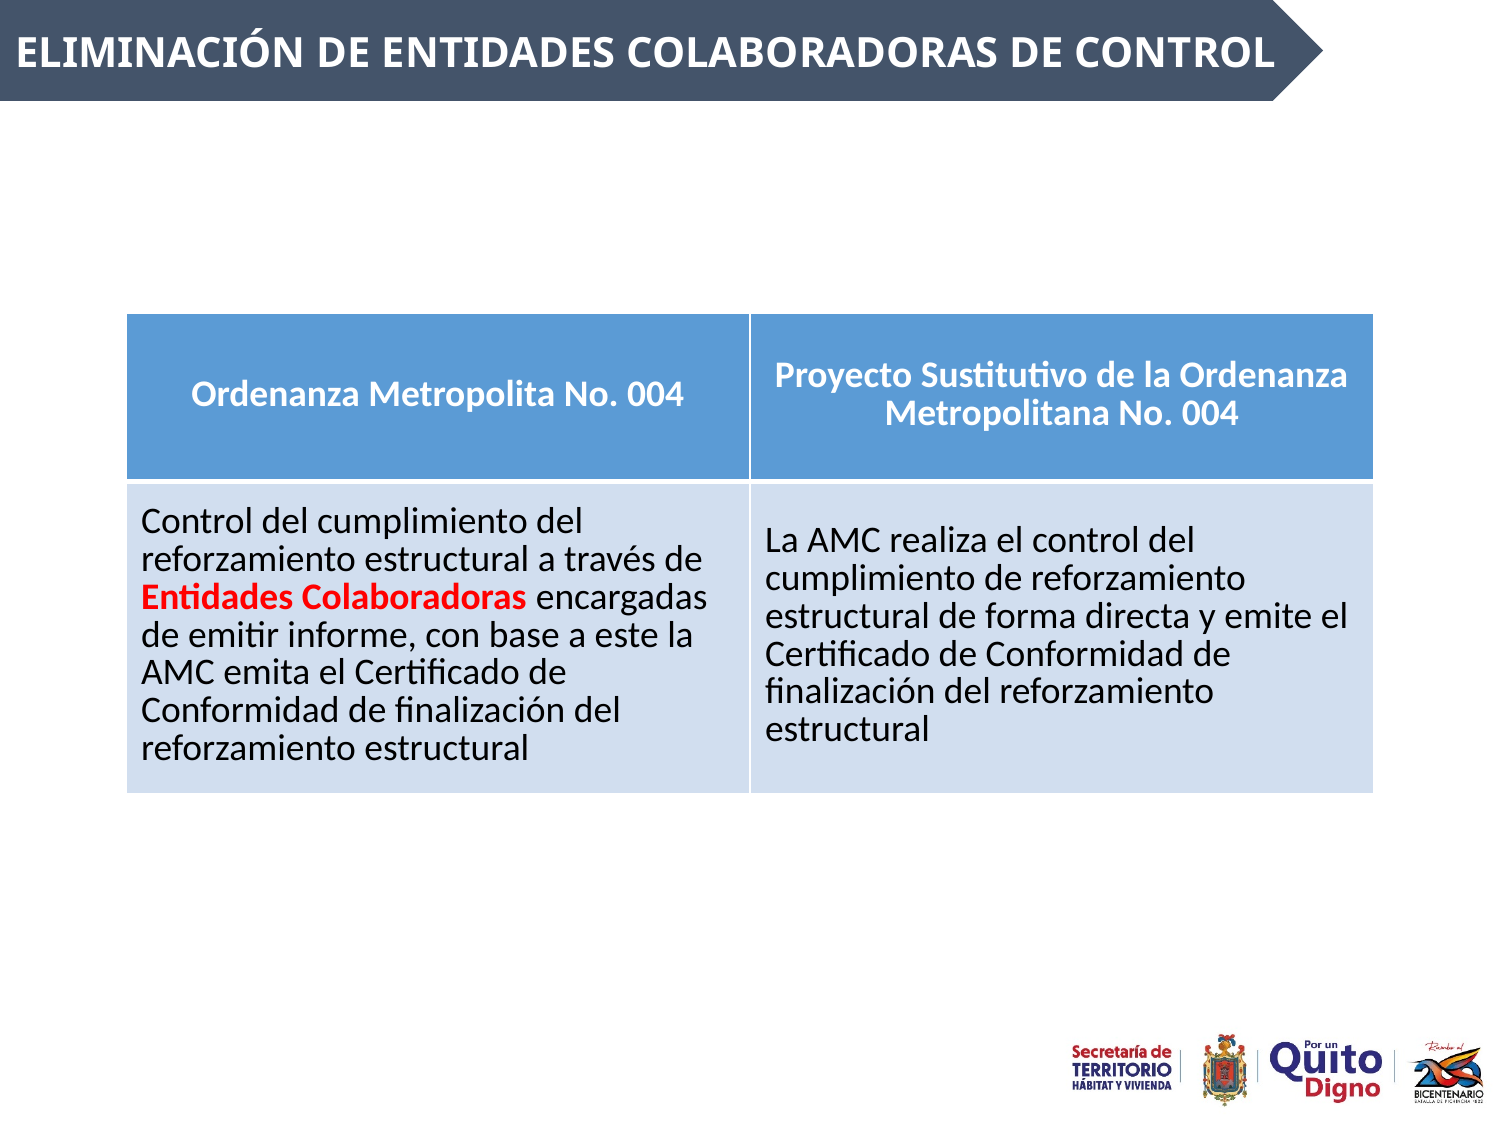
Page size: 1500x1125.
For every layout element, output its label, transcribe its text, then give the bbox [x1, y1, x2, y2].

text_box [0, 1, 1322, 100]
table_cell La AMC realiza el control del cumplimiento de reforzamiento estructural de forma directa y emite el Certificado de Conformidad de finalización del reforzamiento estructural [751, 484, 1373, 793]
table_cell Control del cumplimiento del reforzamiento estructural a través de Entidades Colaboradoras encargadas de emitir informe, con base a este la AMC emita el Certificado de Conformidad de finalización del reforzamiento estructural [127, 484, 749, 793]
table_header Proyecto Sustitutivo de la Ordenanza Metropolitana No. 004 [751, 314, 1373, 479]
table_header Ordenanza Metropolita No. 004 [127, 314, 749, 479]
picture [1055, 1015, 1500, 1125]
